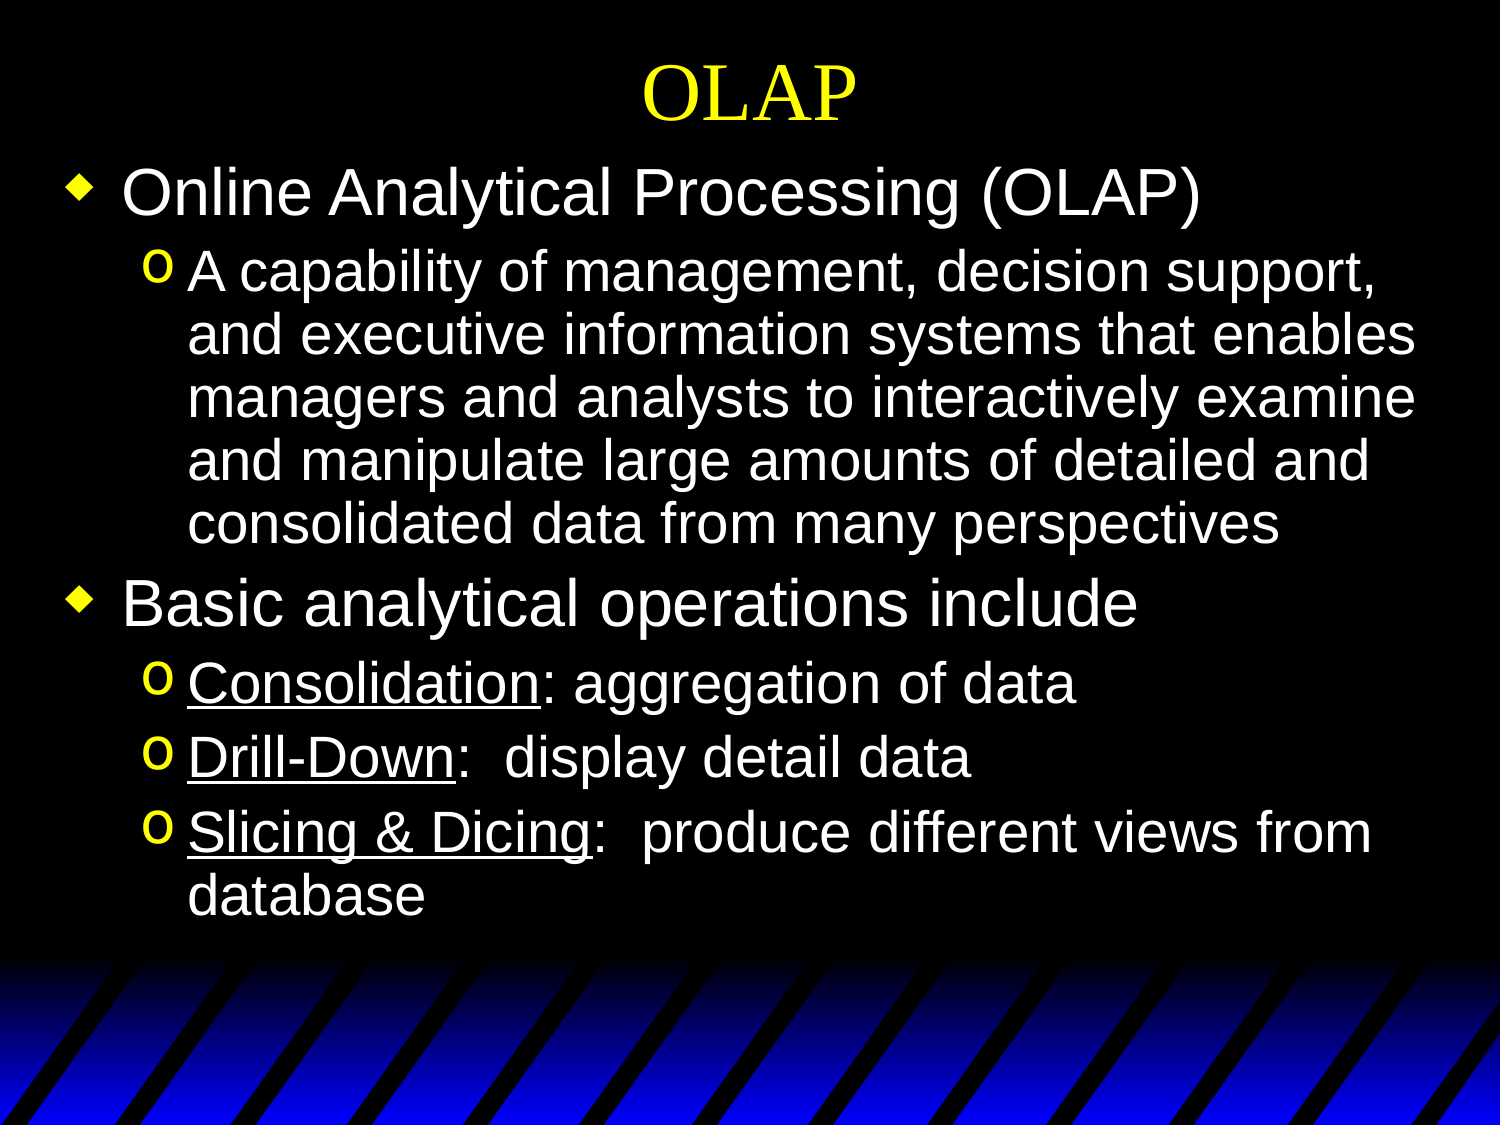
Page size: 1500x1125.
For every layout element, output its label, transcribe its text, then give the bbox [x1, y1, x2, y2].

title OLAP [112, 37, 1388, 138]
list Online Analytical Processing (OLAP) A capability of management, decision support, and executive information systems that enables managers and analysts to interactively examine and manipulate large amounts of detailed and consolidated data from many perspectives Basic analytical operations include Consolidation: aggregation of data Drill-Down: display detail data Slicing & Dicing: produce different views from database [50, 149, 1475, 988]
